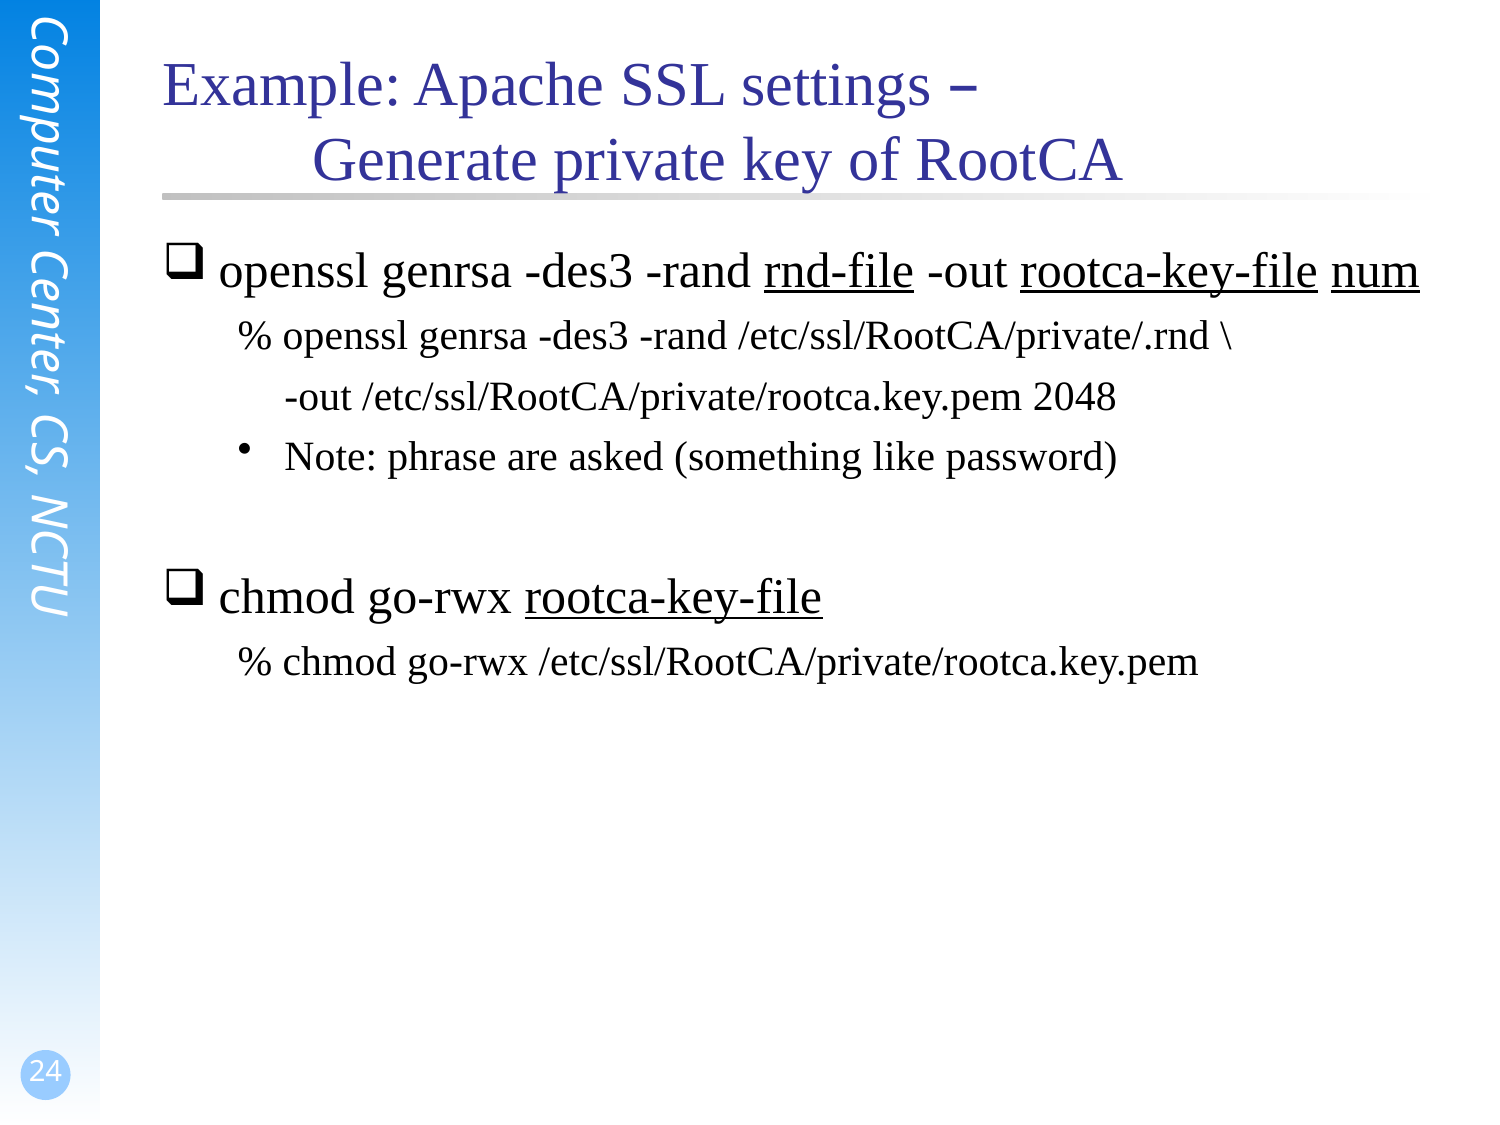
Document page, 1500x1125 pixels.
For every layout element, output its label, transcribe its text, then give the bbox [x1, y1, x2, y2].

title Example: Apache SSL settings – Generate private key of RootCA [162, 42, 1438, 231]
list openssl genrsa -des3 -rand rnd-file -out rootca-key-file num % openssl genrsa -des3 -rand /etc/ssl/RootCA/private/.rnd \ -out /etc/ssl/RootCA/private/rootca.key.pem 2048 Note: phrase are asked (something like password) chmod go-rwx rootca-key-file % chmod go-rwx /etc/ssl/RootCA/private/rootca.key.pem [162, 237, 1438, 1000]
